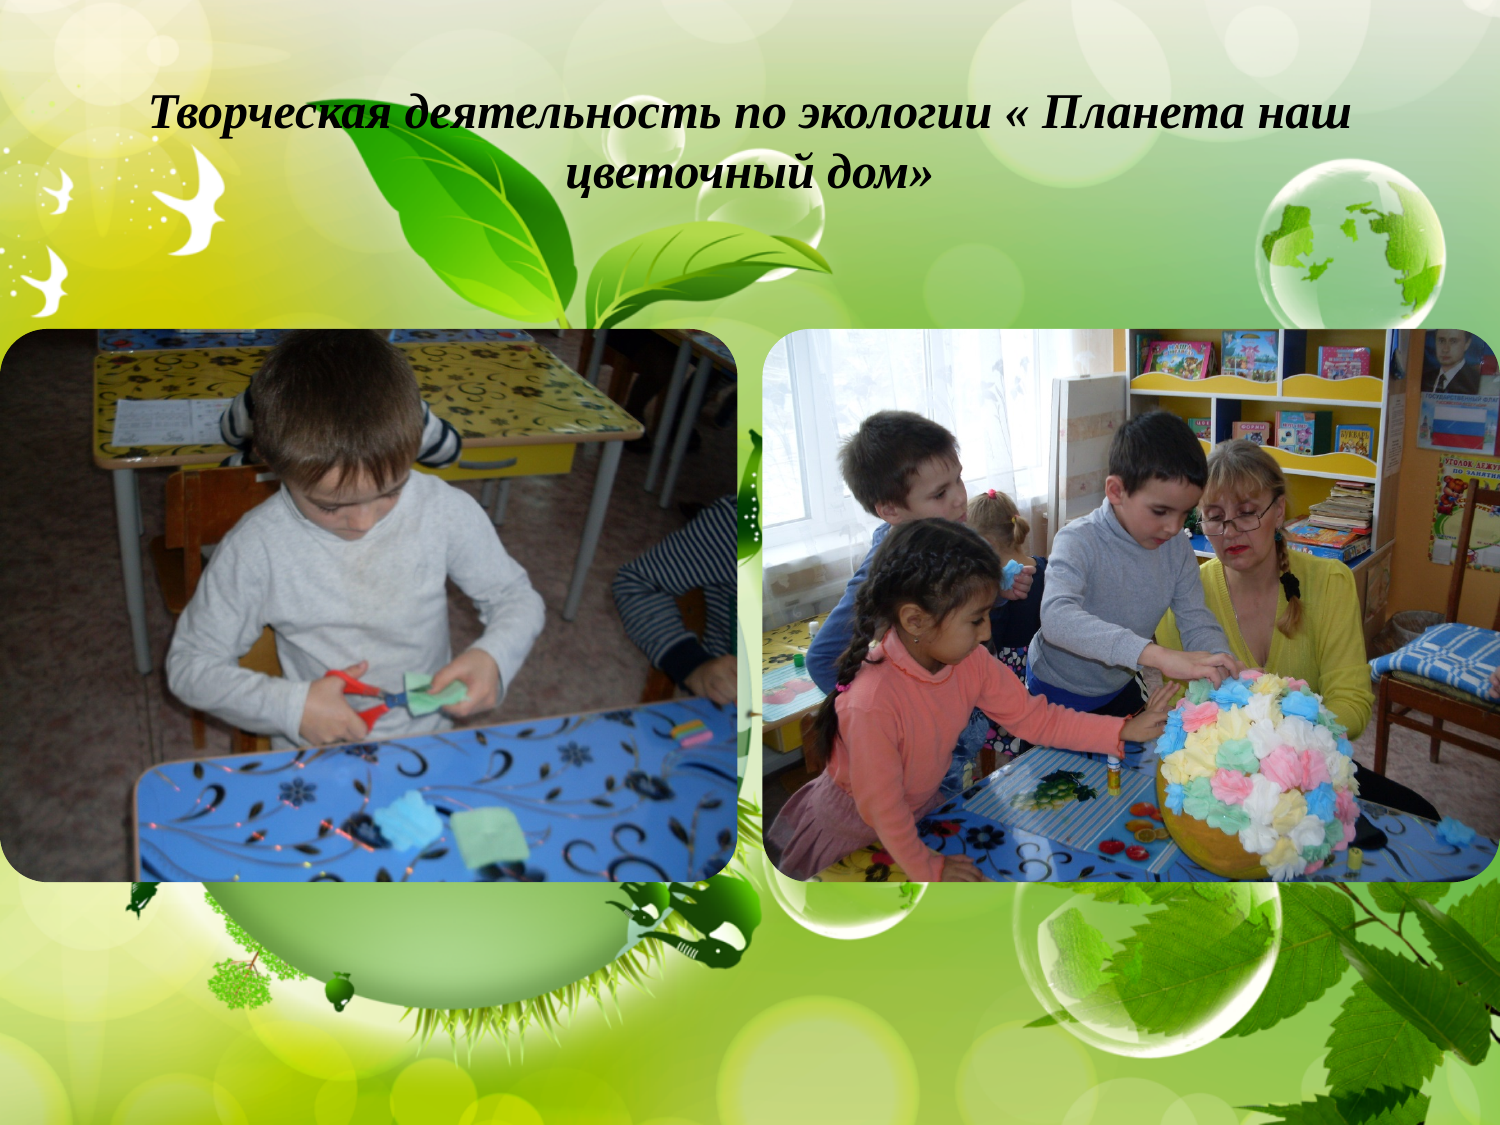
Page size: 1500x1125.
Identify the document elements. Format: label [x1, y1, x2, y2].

picture [0, 0, 1500, 1125]
list [0, 328, 738, 883]
list [762, 328, 1500, 883]
